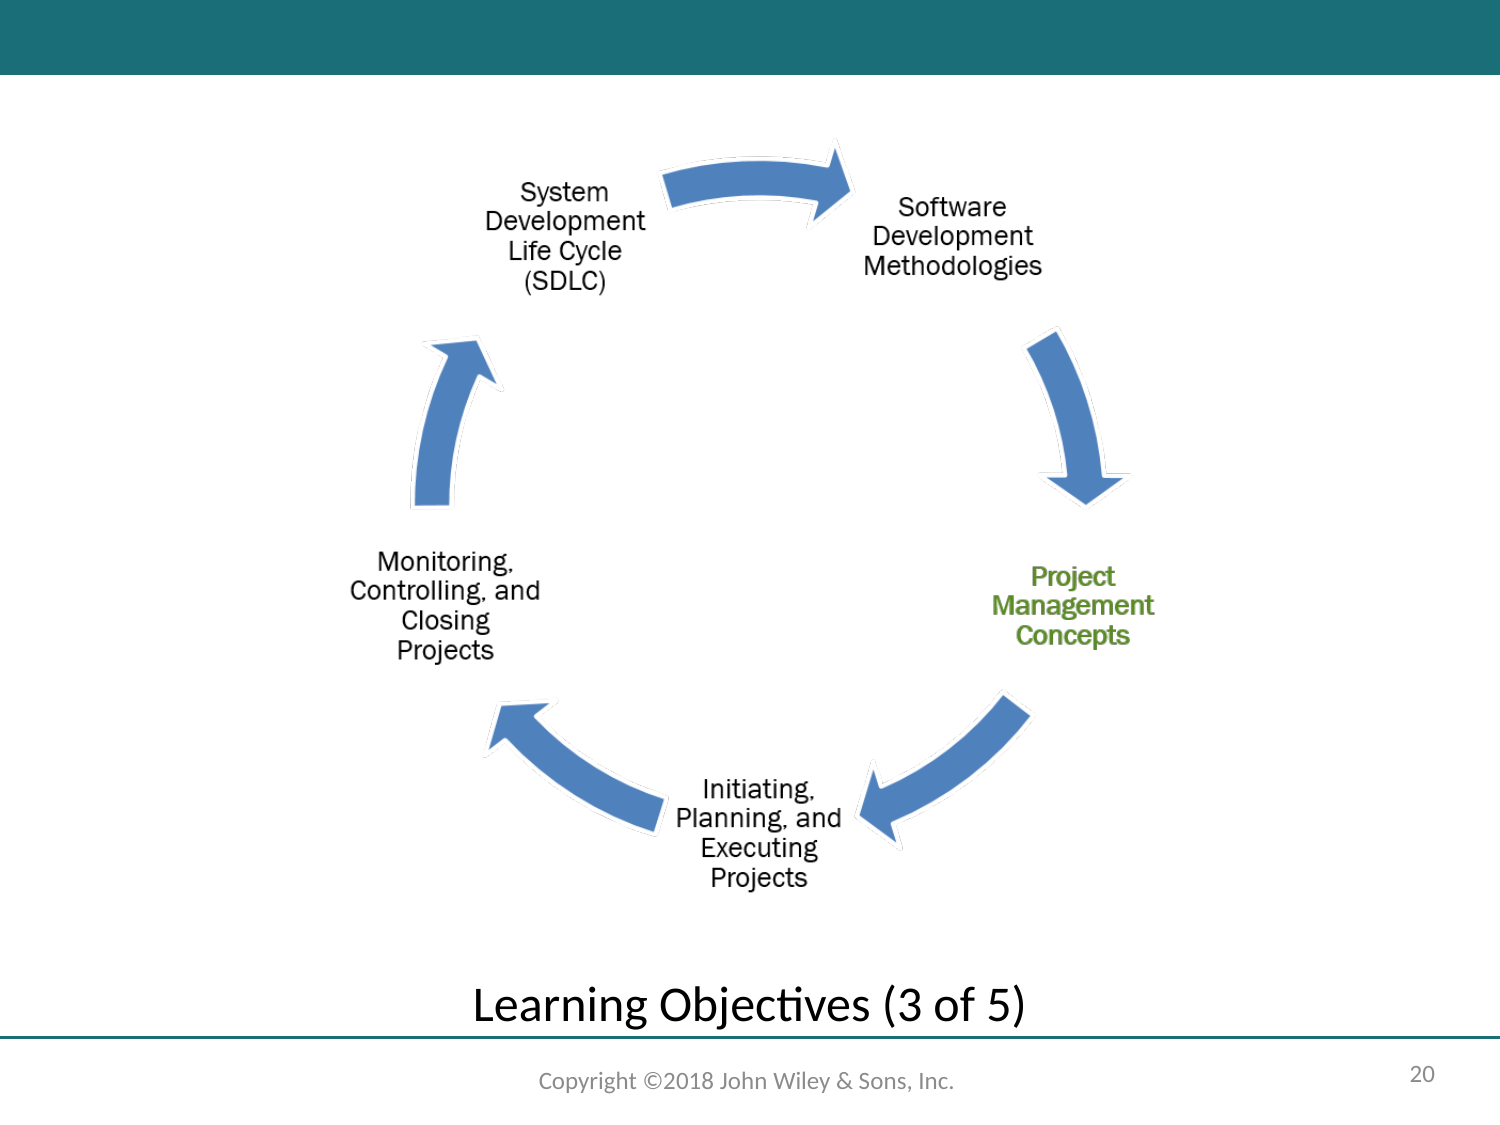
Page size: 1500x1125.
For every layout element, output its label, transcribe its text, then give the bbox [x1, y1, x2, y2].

title Learning Objectives (3 of 5) [50, 971, 1450, 1043]
footer Copyright ©2018 John Wiley & Sons, Inc. [496, 1050, 1004, 1110]
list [119, 133, 1400, 934]
slide_number 20 [1059, 1042, 1450, 1103]
